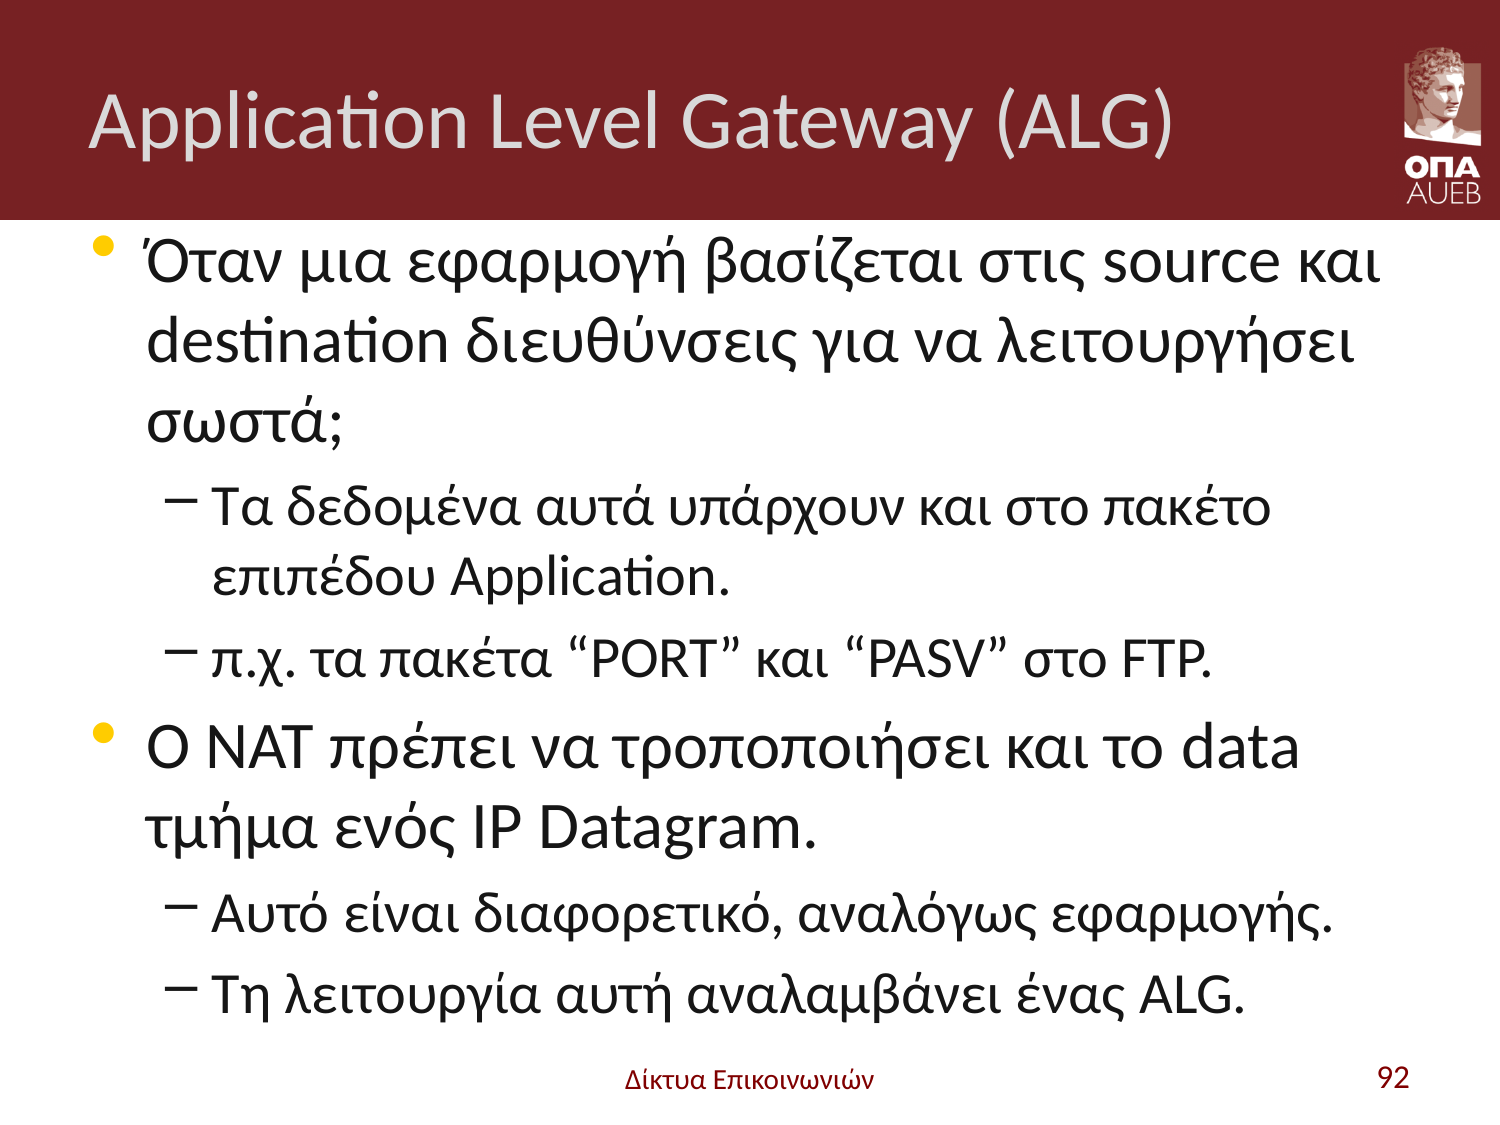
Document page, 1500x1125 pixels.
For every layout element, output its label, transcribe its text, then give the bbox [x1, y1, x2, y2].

list Όταν μια εφαρμογή βασίζεται στις source και destination διευθύνσεις για να λειτουργήσει σωστά; Τα δεδομένα αυτά υπάρχουν και στο πακέτο επιπέδου Application. π.χ. τα πακέτα “PORT” και “PASV” στο FTP. Ο NAT πρέπει να τροποποιήσει και το data τμήμα ενός IP Datagram. Αυτό είναι διαφορετικό, αναλόγως εφαρμογής. Τη λειτουργία αυτή αναλαμβάνει ένας ALG. [75, 208, 1447, 1012]
footer Δίκτυα Επικοινωνιών [512, 1024, 988, 1103]
title Application Level Gateway (ALG) [73, 23, 1376, 209]
slide_number 92 [1074, 1024, 1425, 1103]
picture [1394, 40, 1489, 212]
